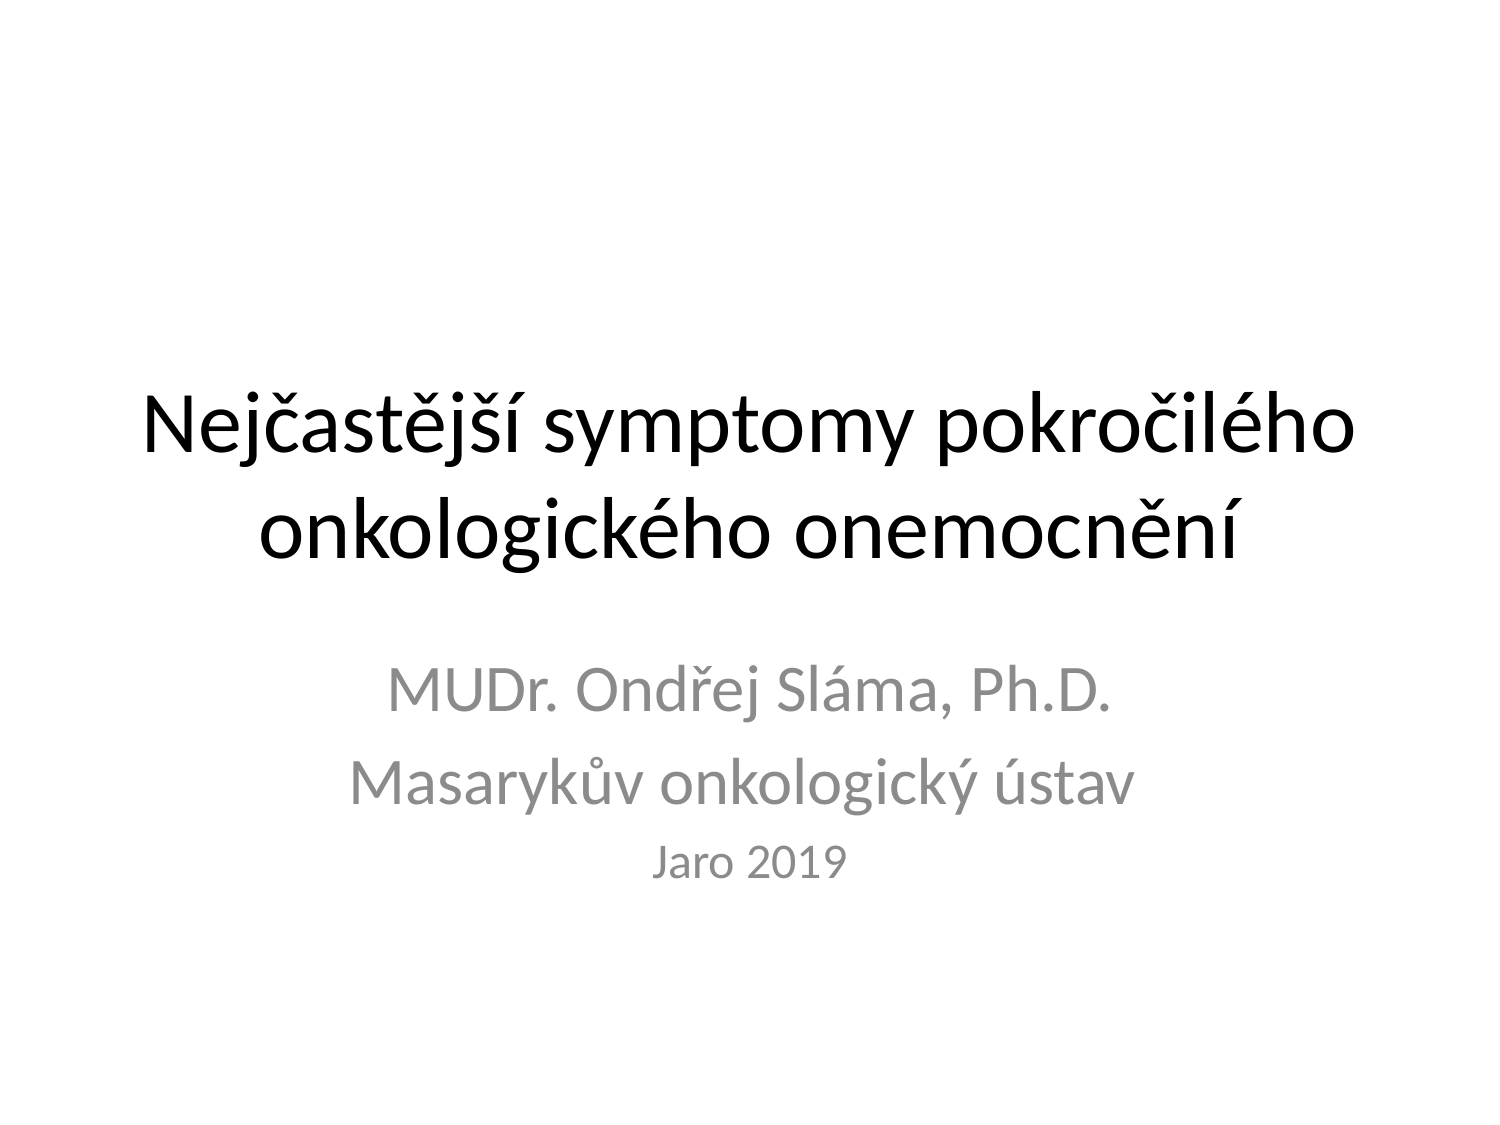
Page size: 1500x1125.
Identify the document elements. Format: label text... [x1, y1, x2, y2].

subtitle MUDr. Ondřej Sláma, Ph.D. Masarykův onkologický ústav Jaro 2019 [225, 637, 1275, 925]
title Nejčastější symptomy pokročilého onkologického onemocnění [112, 349, 1388, 591]
